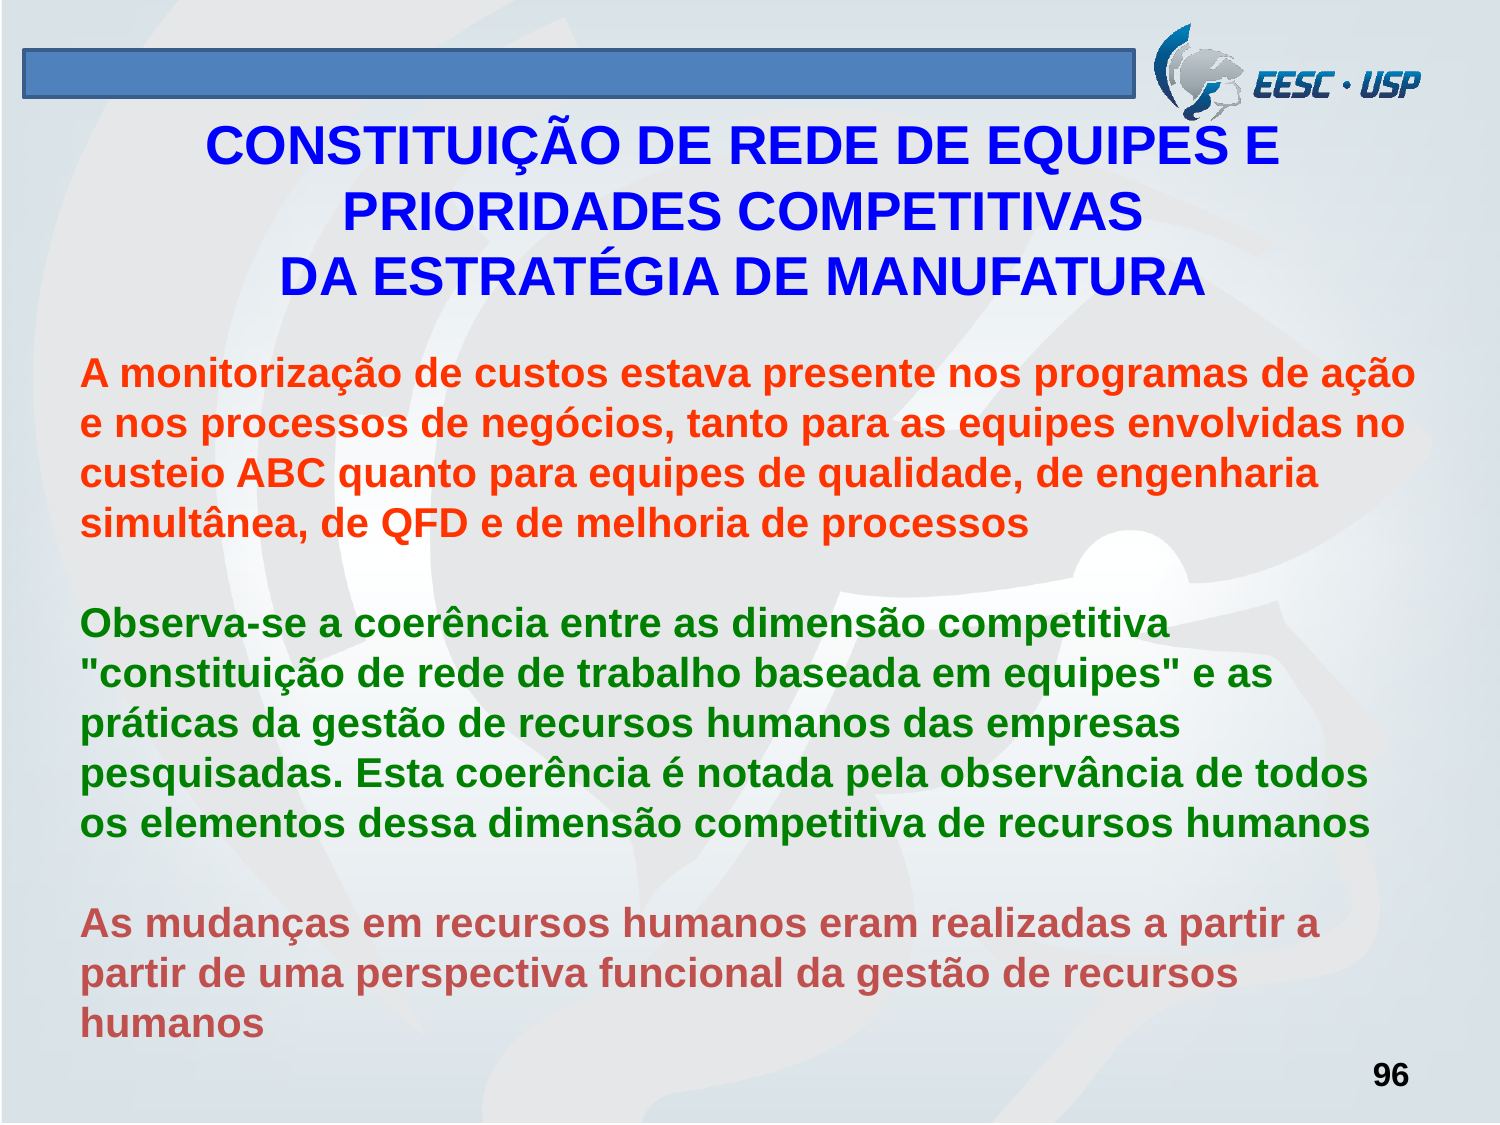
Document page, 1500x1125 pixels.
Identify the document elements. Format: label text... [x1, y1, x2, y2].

slide_number 96 [1340, 1071, 1425, 1103]
picture [0, 0, 1500, 1123]
title CONSTITUIÇÃO DE REDE DE EQUIPES E PRIORIDADES COMPETITIVAS DA ESTRATÉGIA DE MANUFATURA [62, 101, 1425, 315]
text_box A monitorização de custos estava presente nos programas de ação e nos processos de negócios, tanto para as equipes envolvidas no custeio ABC quanto para equipes de qualidade, de engenharia simultânea, de QFD e de melhoria de processos Observa-se a coerência entre as dimensão competitiva "constituição de rede de trabalho baseada em equipes" e as práticas da gestão de recursos humanos das empresas pesquisadas. Esta coerência é notada pela observância de todos os elementos dessa dimensão competitiva de recursos humanos As mudanças em recursos humanos eram realizadas a partir a partir de uma perspectiva funcional da gestão de recursos humanos [64, 338, 1436, 1071]
